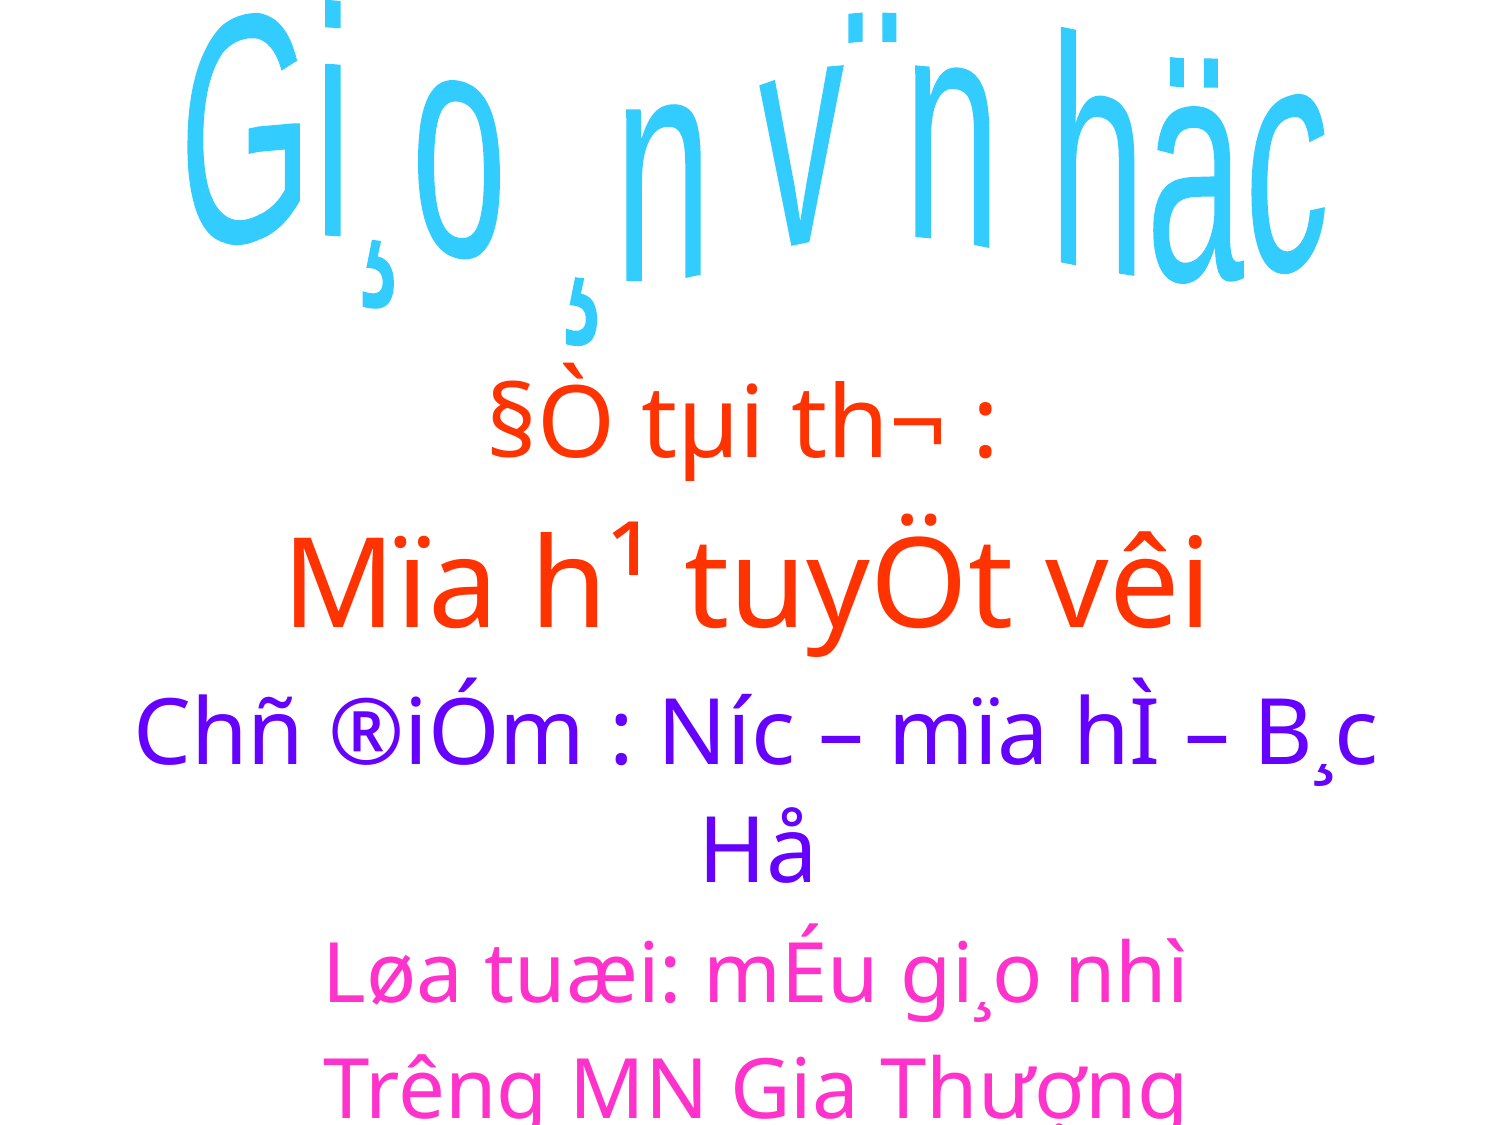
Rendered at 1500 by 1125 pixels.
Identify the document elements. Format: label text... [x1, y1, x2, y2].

title [1061, 45, 1425, 233]
list §Ò tµi th¬ : Mïa h¹ tuyÖt vêi Chñ ®iÓm : N­íc – mïa hÌ – B¸c Hå Løa tuæi: mÉu gi¸o nhì Tr­êng MN Gia Thượng [50, 350, 1463, 1075]
title [75, 45, 1060, 233]
